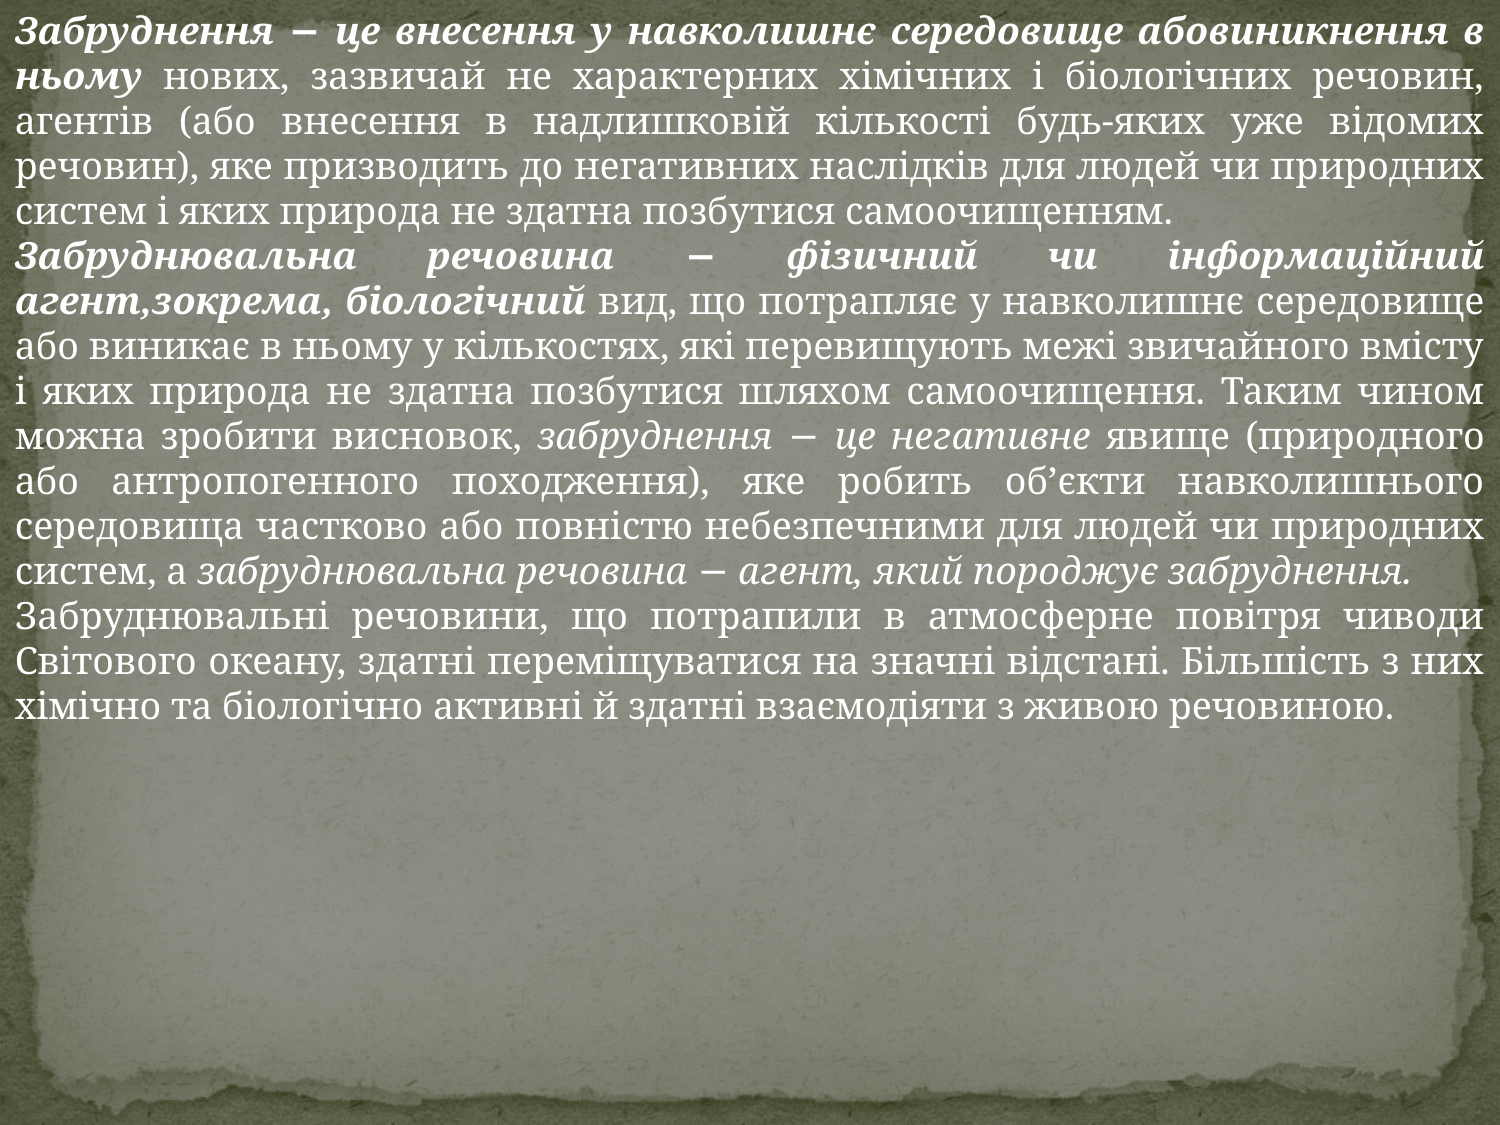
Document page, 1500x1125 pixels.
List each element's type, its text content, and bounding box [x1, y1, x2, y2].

text_box Забруднення − це внесення у навколишнє середовище абовиникнення в ньому нових, зазвичай не характерних хімічних і біологічних речовин, агентів (або внесення в надлишковій кількості будь-яких уже відомих речовин), яке призводить до негативних наслідків для людей чи природних систем і яких природа не здатна позбутися самоочищенням. Забруднювальна речовина − фізичний чи інформаційний агент,зокрема, біологічний вид, що потрапляє у навколишнє середовище або виникає в ньому у кількостях, які перевищують межі звичайного вмісту і яких природа не здатна позбутися шляхом самоочищення. Таким чином можна зробити висновок, забруднення − це негативне явище (природного або антропогенного походження), яке робить об’єкти навколишнього середовища частково або повністю небезпечними для людей чи природних систем, а забруднювальна речовина − агент, який породжує забруднення. Забруднювальні речовини, що потрапили в атмосферне повітря чиводи Світового океану, здатні переміщуватися на значні відстані. Більшість з них хімічно та біологічно активні й здатні взаємодіяти з живою речовиною. [0, 0, 1500, 735]
